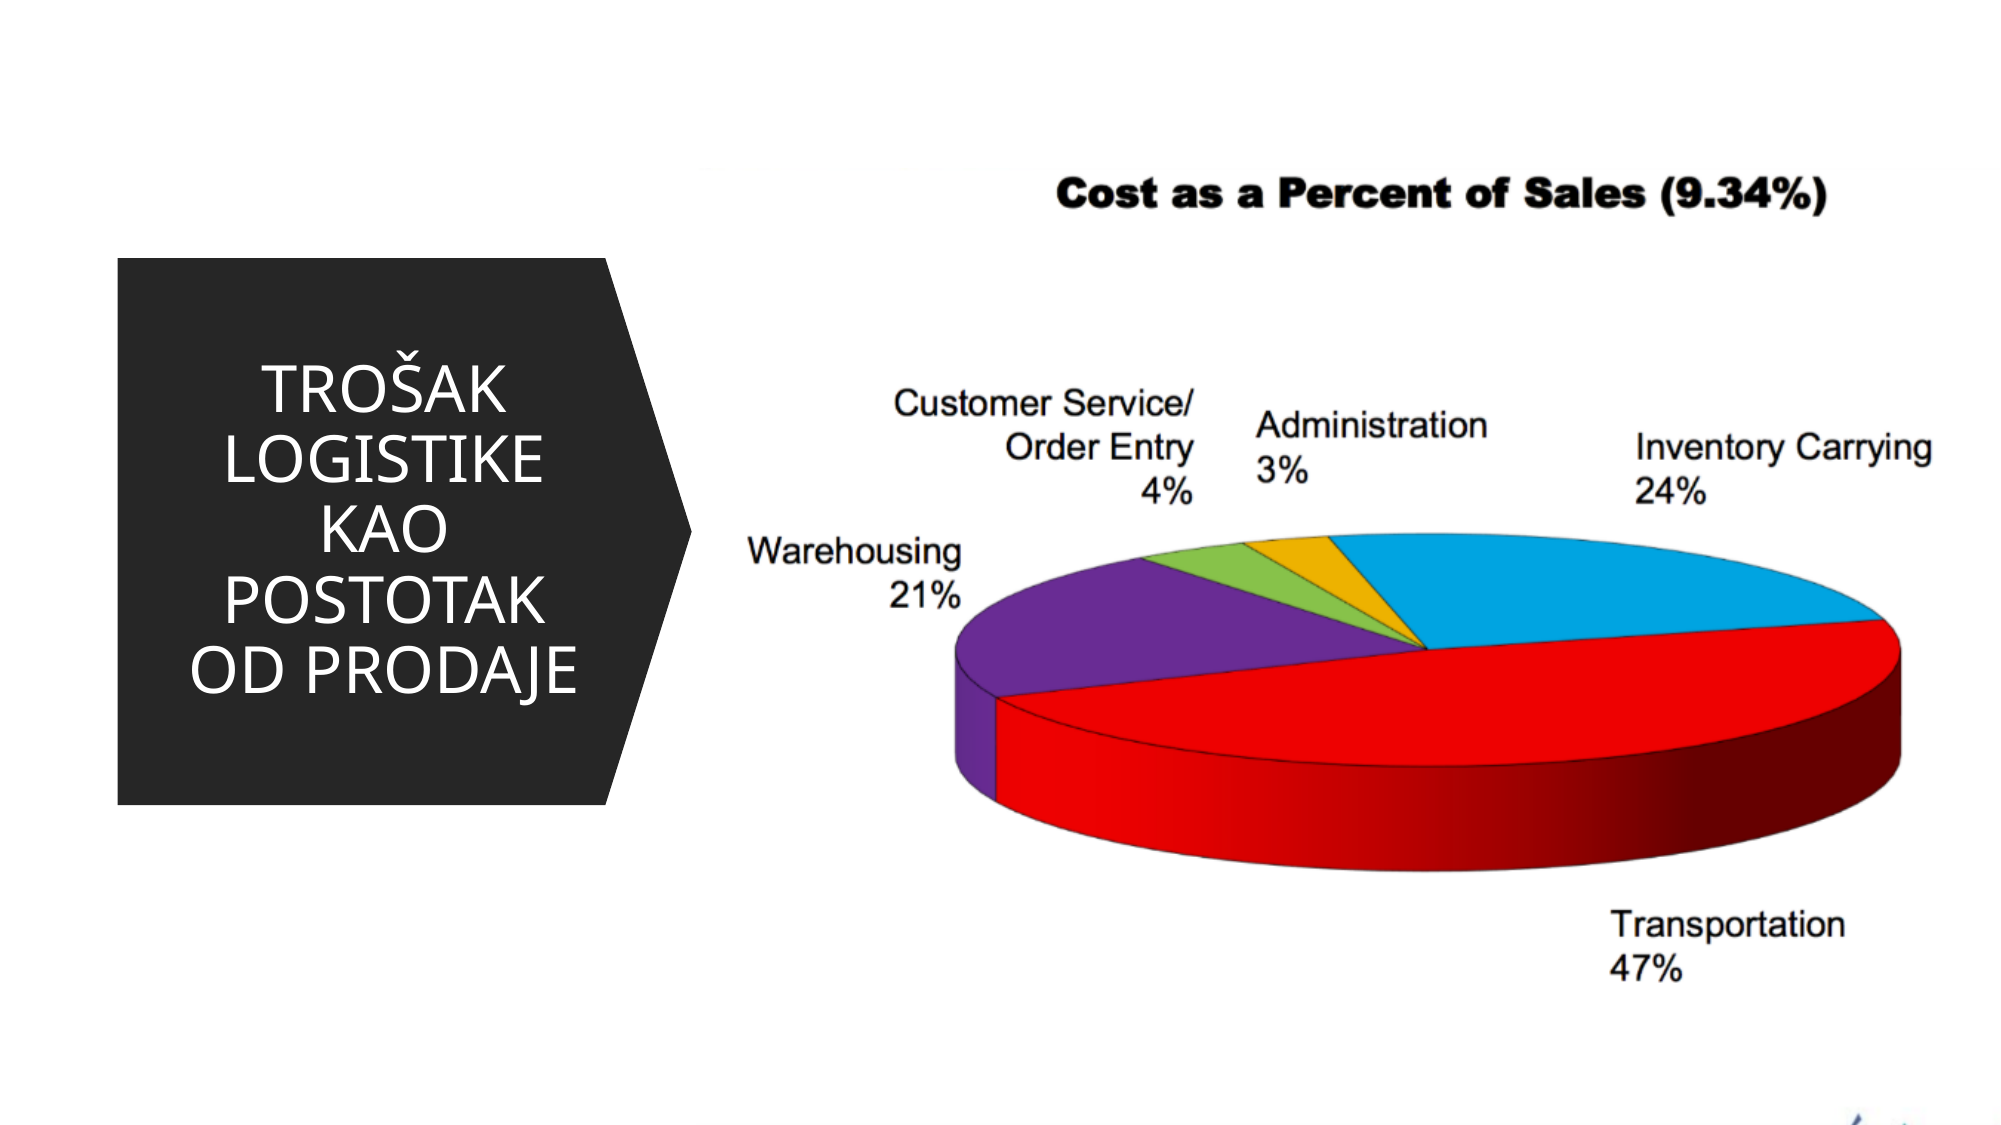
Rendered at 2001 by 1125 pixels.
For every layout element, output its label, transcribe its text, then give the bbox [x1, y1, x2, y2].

title TROŠAK LOGISTIKE KAO POSTOTAK OD PRODAJE [168, 322, 601, 741]
picture [696, 168, 2000, 1125]
text_box [116, 257, 693, 807]
